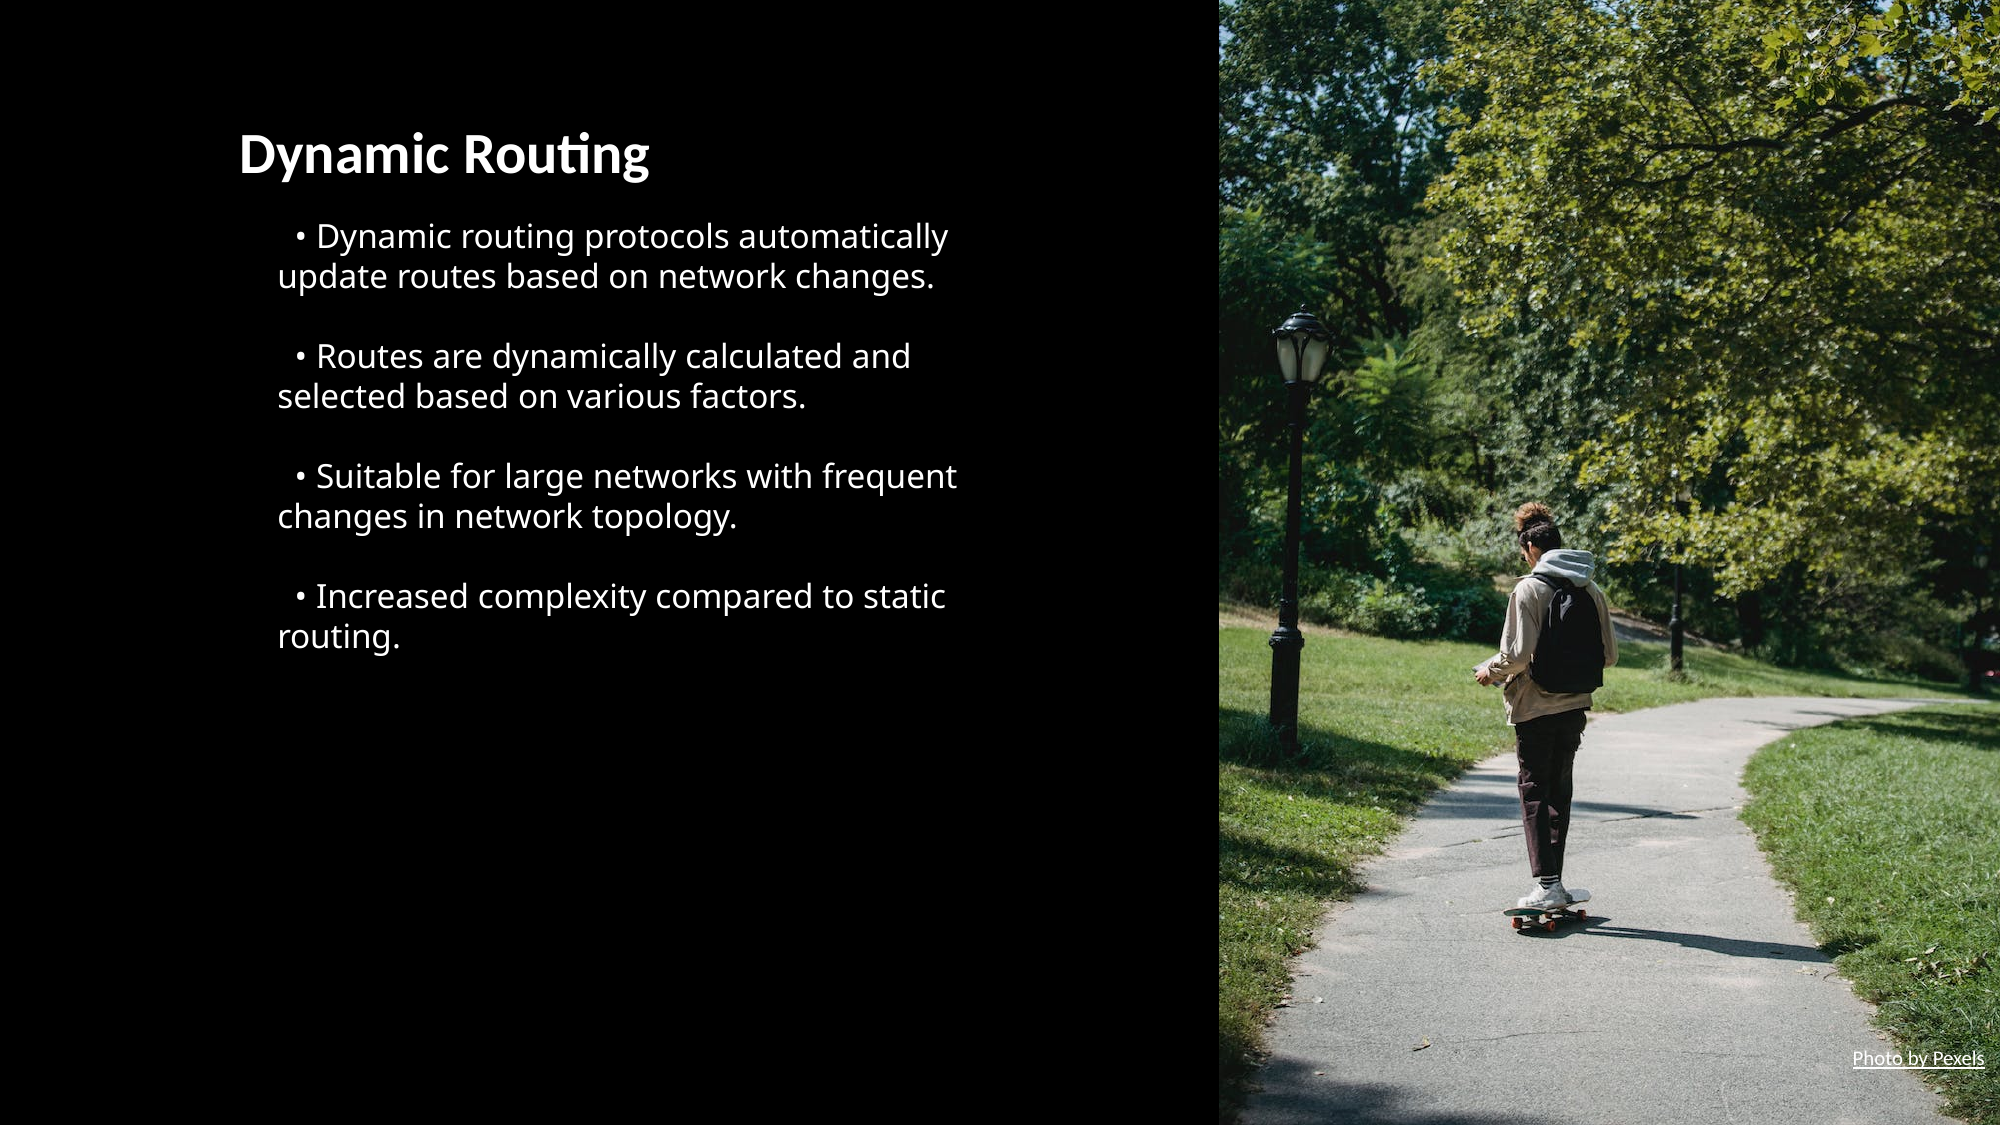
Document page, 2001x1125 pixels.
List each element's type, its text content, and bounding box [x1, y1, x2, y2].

text_box • Suitable for large networks with frequent changes in network topology. [262, 457, 1013, 533]
text_box • Increased complexity compared to static routing. [262, 577, 1013, 653]
text_box • Dynamic routing protocols automatically update routes based on network changes. [262, 217, 1013, 293]
text_box Dynamic Routing [225, 112, 1219, 188]
text_box • Routes are dynamically calculated and selected based on various factors. [262, 337, 1013, 413]
picture [1219, 0, 2000, 1125]
